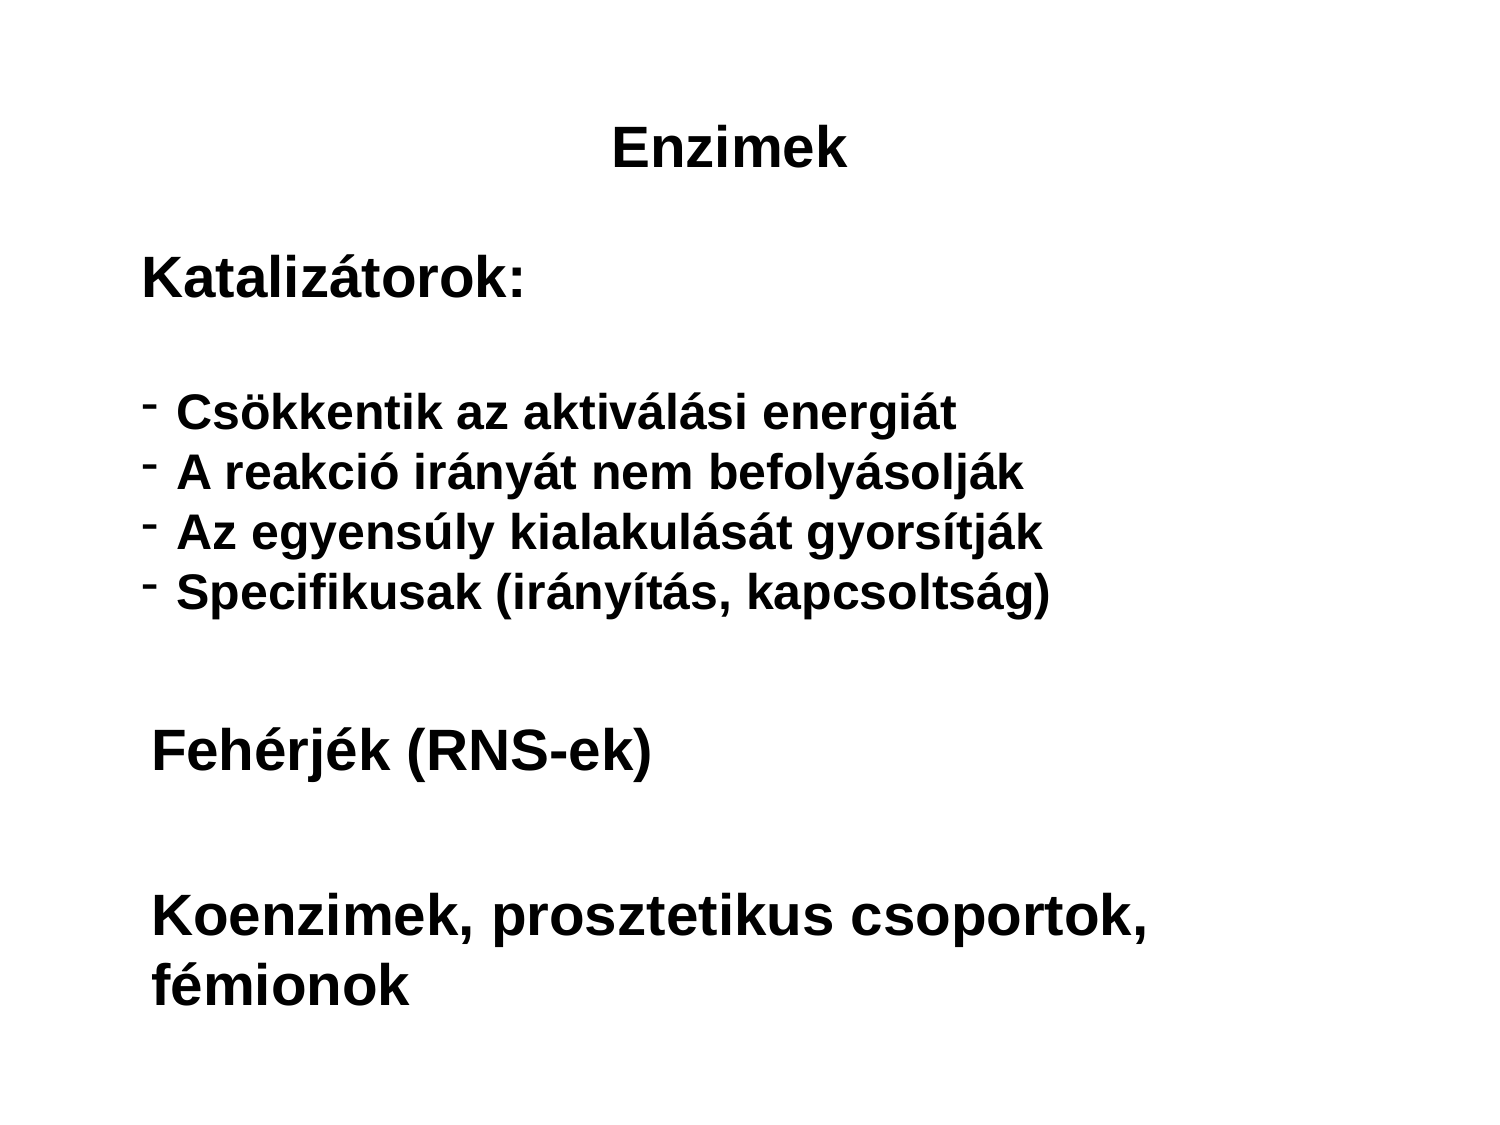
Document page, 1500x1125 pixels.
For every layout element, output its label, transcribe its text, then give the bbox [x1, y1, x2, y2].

text_box Koenzimek, prosztetikus csoportok, fémionok [136, 869, 1165, 1025]
text_box Enzimek [596, 101, 863, 187]
text_box Fehérjék (RNS-ek) [136, 704, 669, 789]
text_box Katalizátorok: Csökkentik az aktiválási energiát A reakció irányát nem befolyásolják Az egyensúly kialakulását gyorsítják Specifikusak (irányítás, kapcsoltság) [126, 231, 1067, 627]
